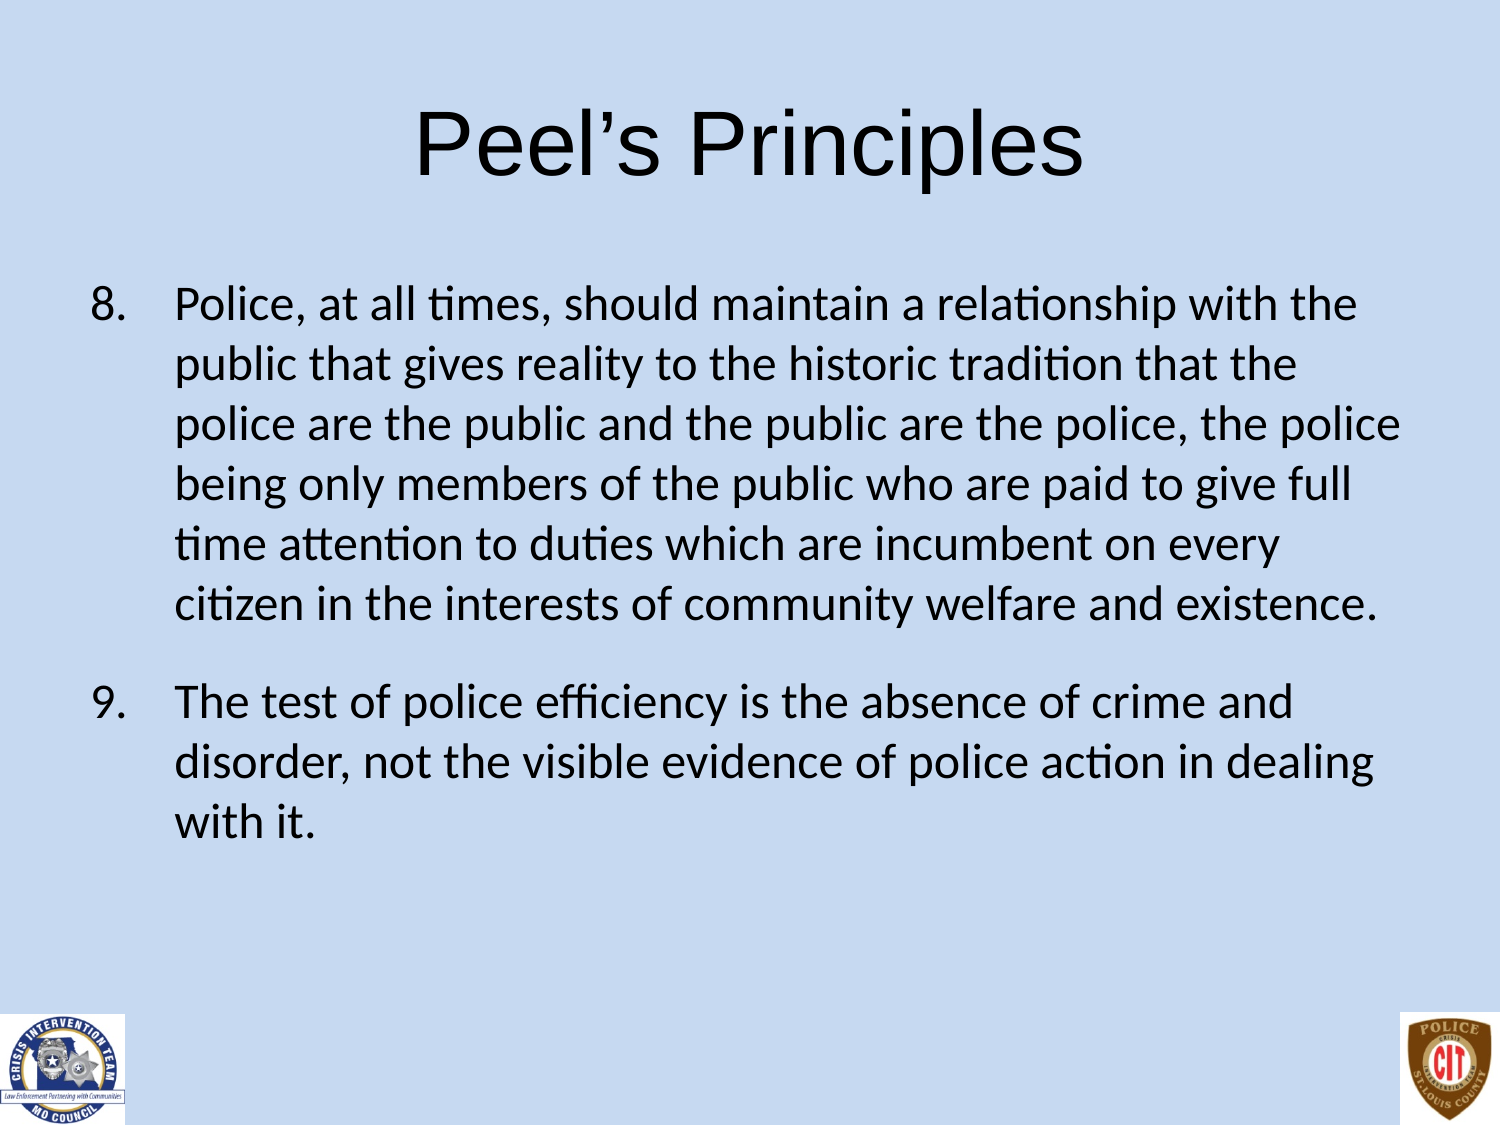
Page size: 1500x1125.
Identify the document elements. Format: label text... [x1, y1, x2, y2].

list Police, at all times, should maintain a relationship with the public that gives reality to the historic tradition that the police are the public and the public are the police, the police being only members of the public who are paid to give full time attention to duties which are incumbent on every citizen in the interests of community welfare and existence. The test of police efficiency is the absence of crime and disorder, not the visible evidence of police action in dealing with it. [75, 262, 1425, 1005]
picture [1400, 1012, 1500, 1125]
title Peel’s Principles [75, 45, 1425, 233]
picture [0, 1014, 125, 1125]
